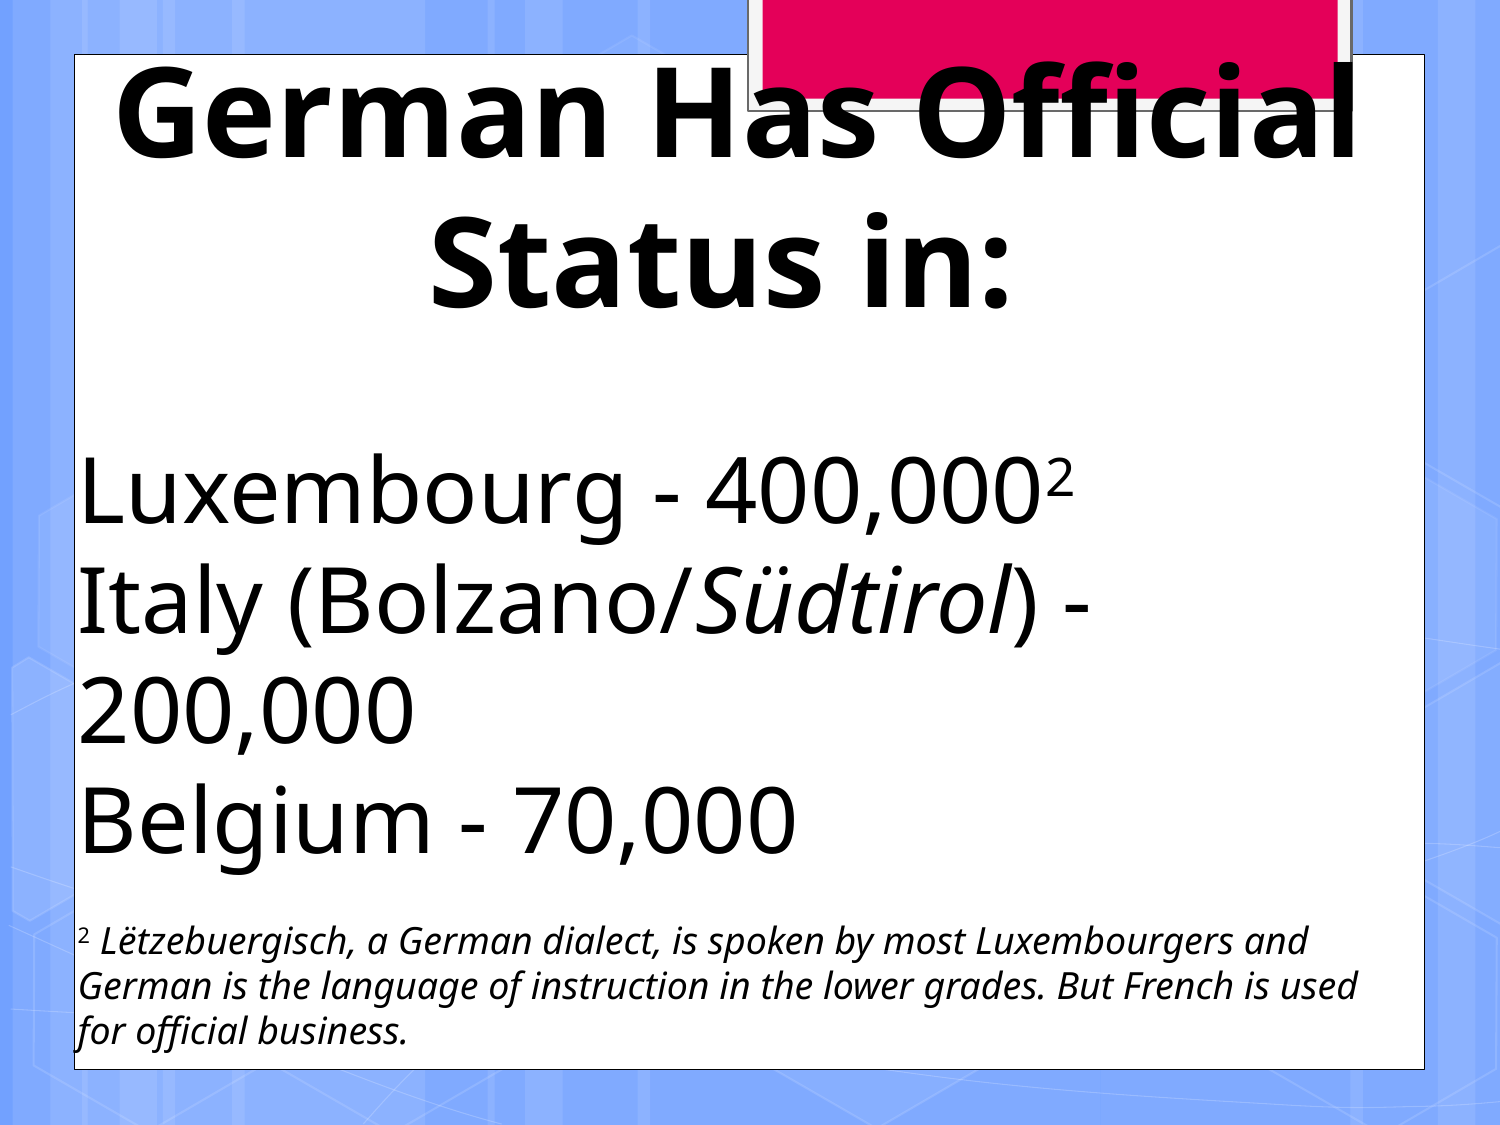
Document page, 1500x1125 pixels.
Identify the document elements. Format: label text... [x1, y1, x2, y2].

text_box German Has Official Status in: Luxembourg - 400,0002 Italy (Bolzano/Südtirol) - 200,000 Belgium - 70,000 2 Lëtzebuergisch, a German dialect, is spoken by most Luxembourgers and German is the language of instruction in the lower grades. But French is used for official business. [62, 24, 1413, 1060]
